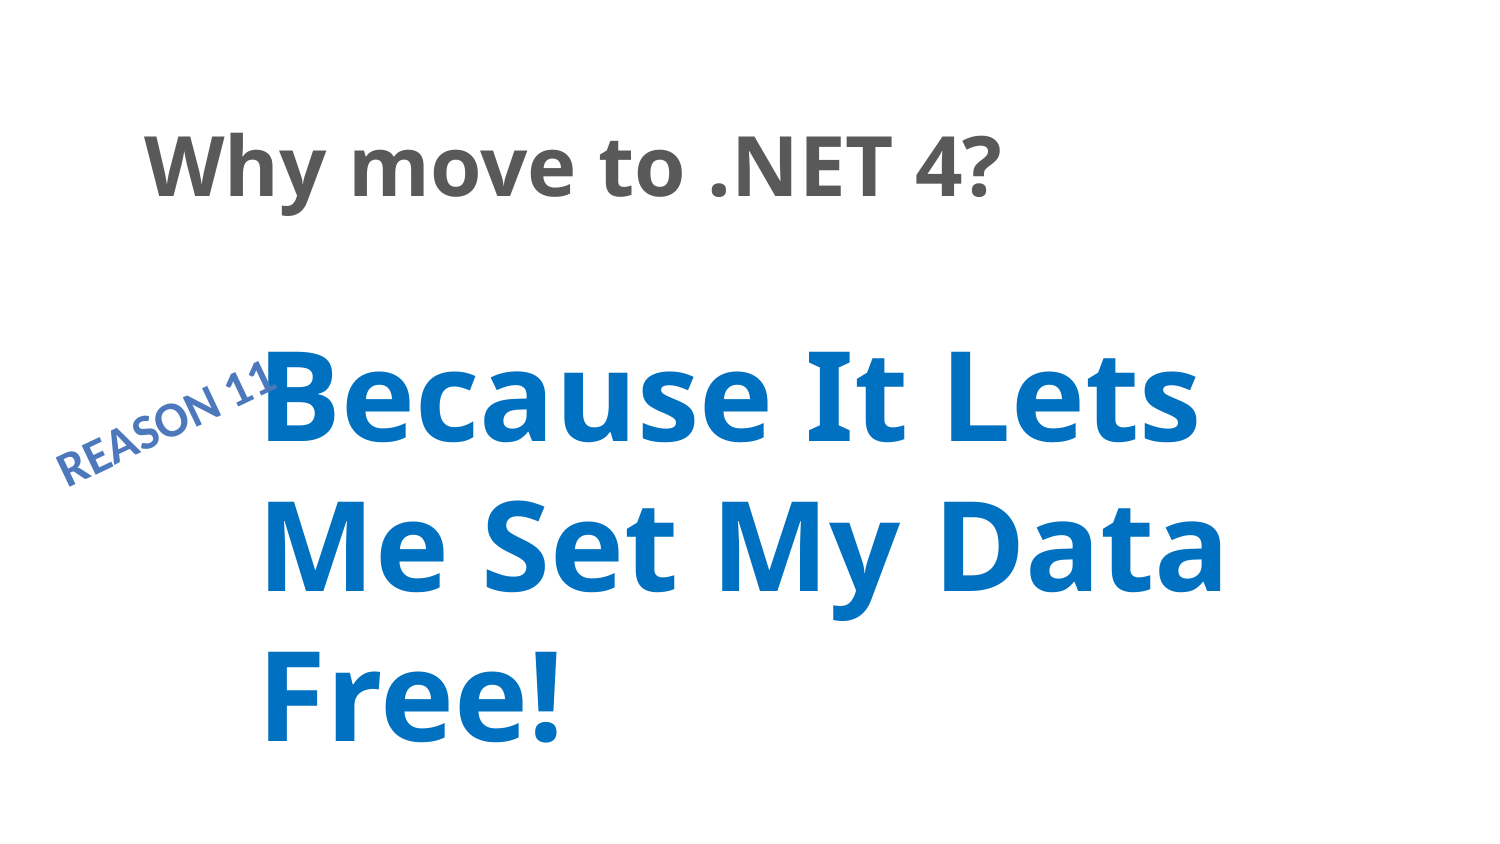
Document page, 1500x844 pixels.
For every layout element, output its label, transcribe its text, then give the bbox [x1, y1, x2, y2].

subtitle Because It Lets Me Set My Data Free! [242, 433, 1441, 650]
text_box Reason 11 [29, 316, 328, 511]
title Why move to .NET 4? [129, 72, 1405, 254]
